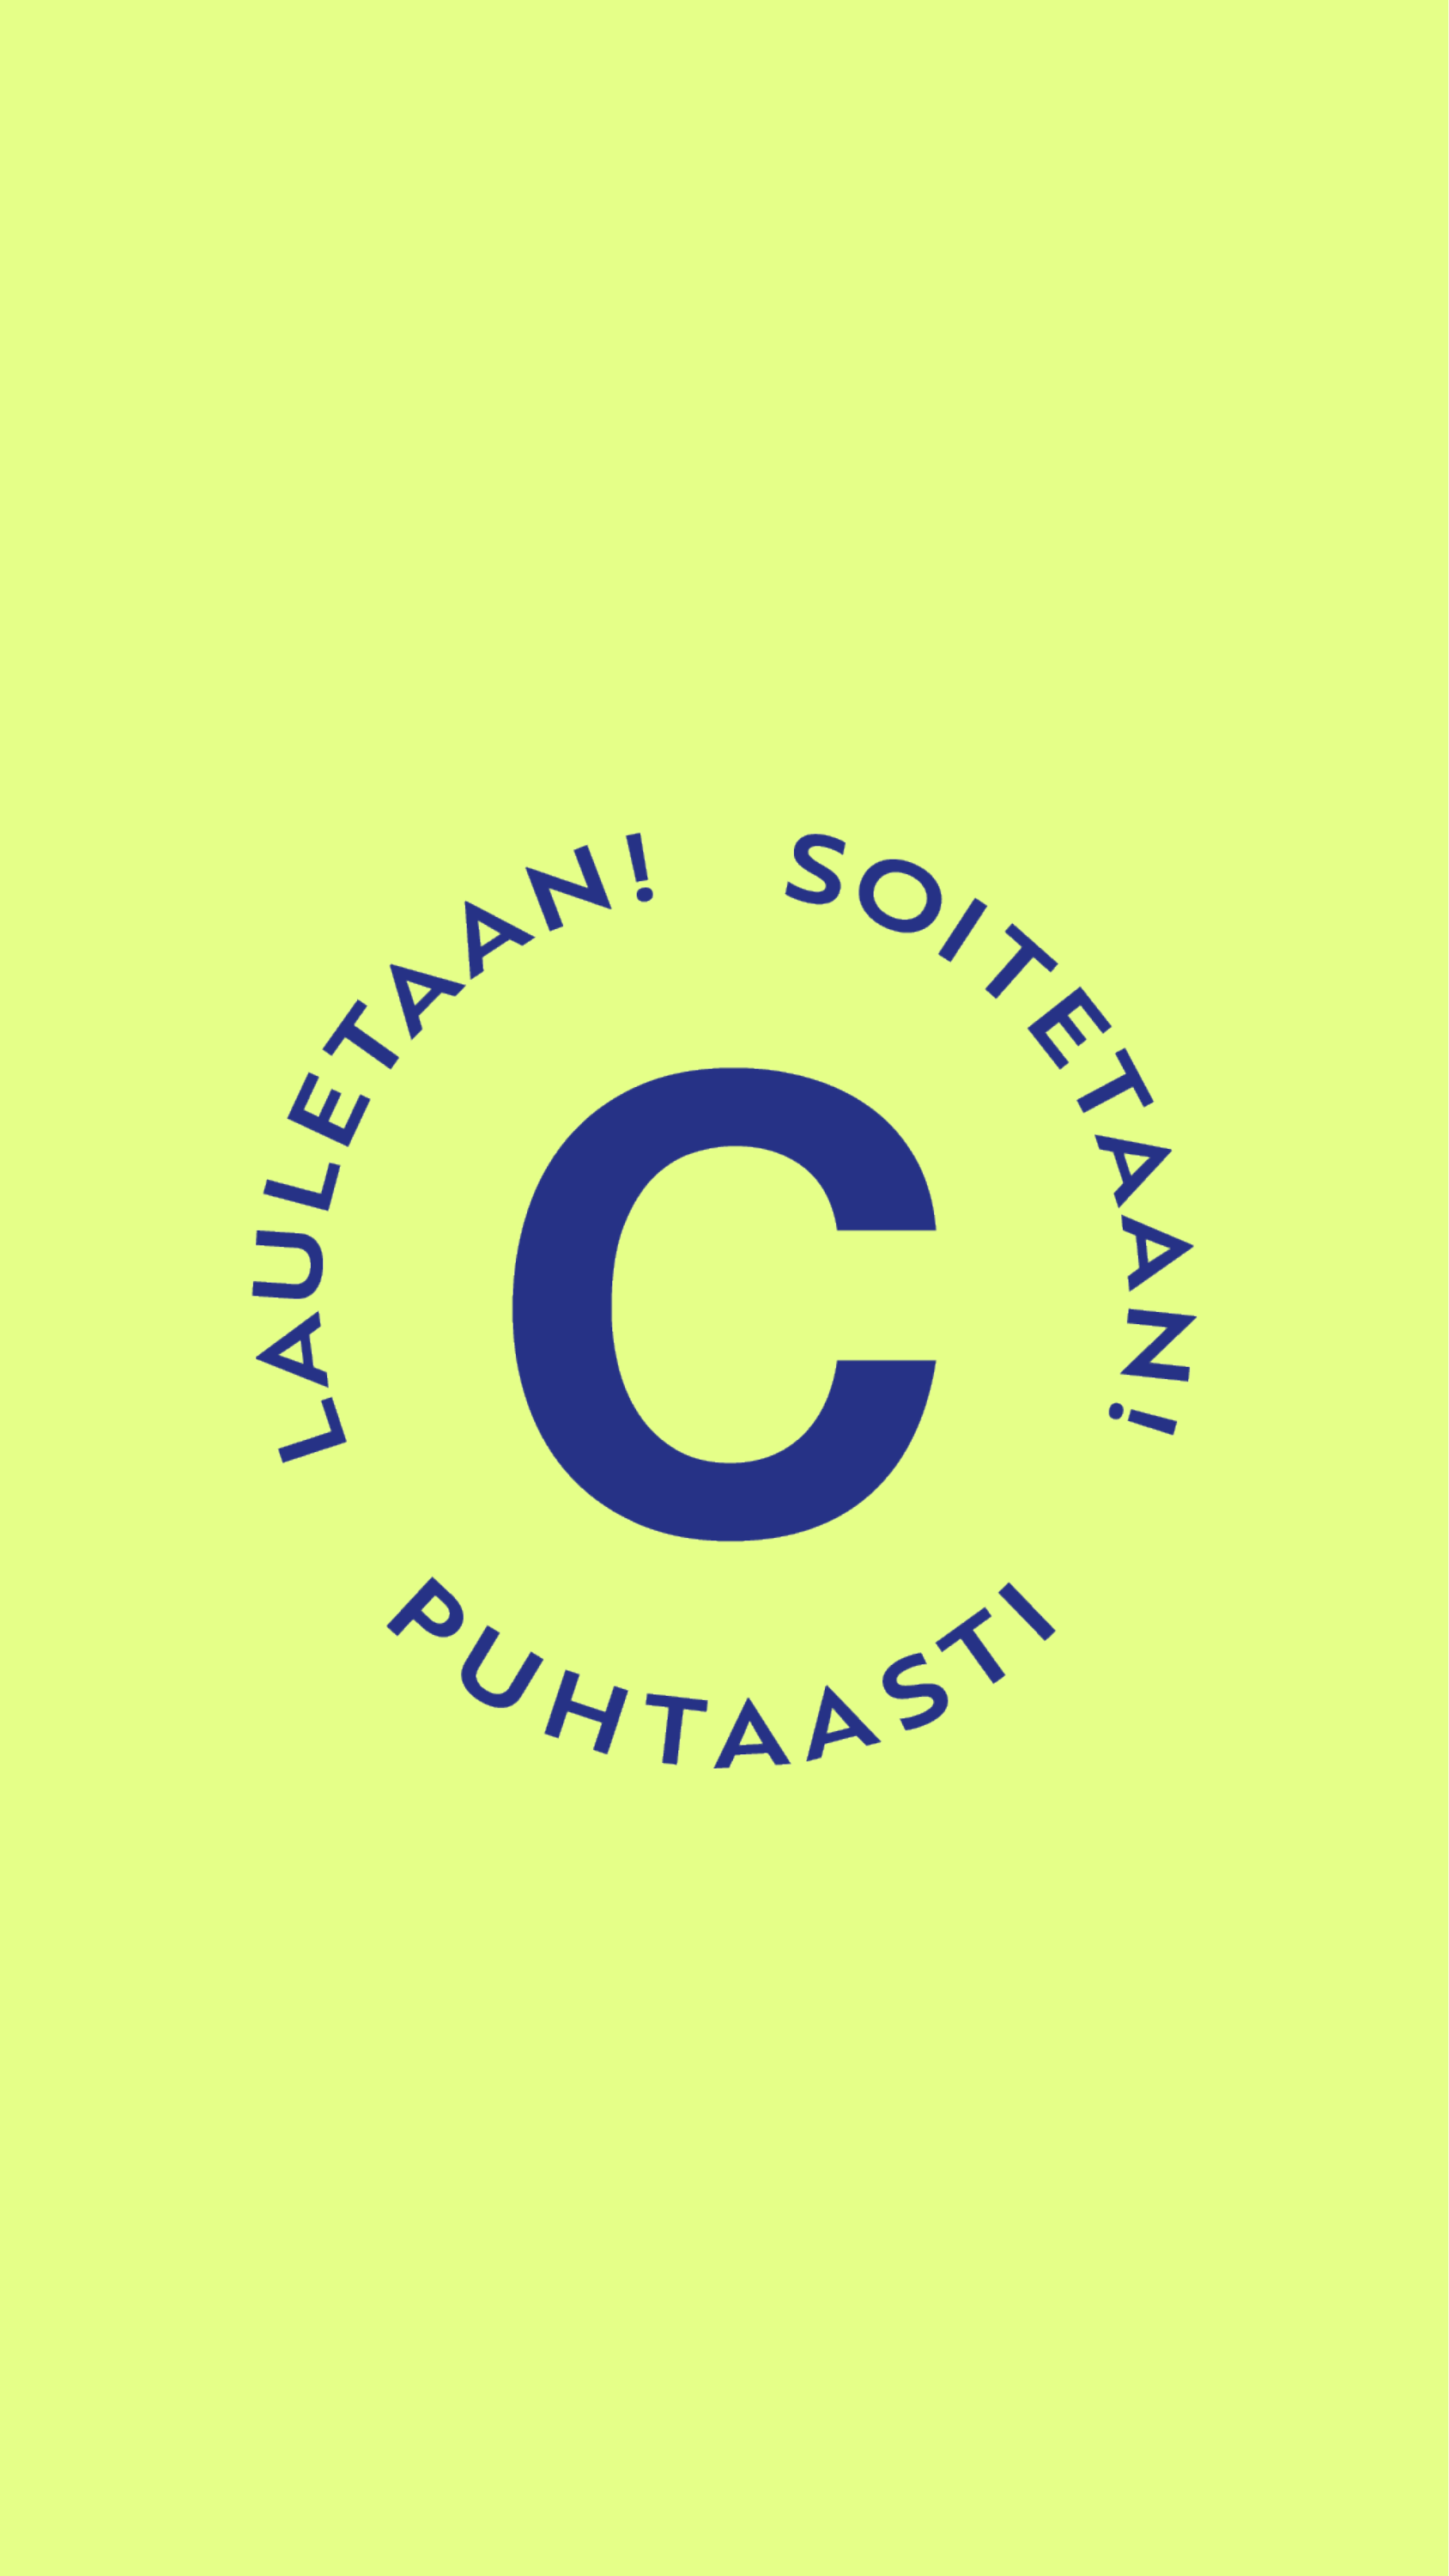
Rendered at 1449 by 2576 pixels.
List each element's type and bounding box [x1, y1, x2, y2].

picture [217, 781, 1231, 1793]
